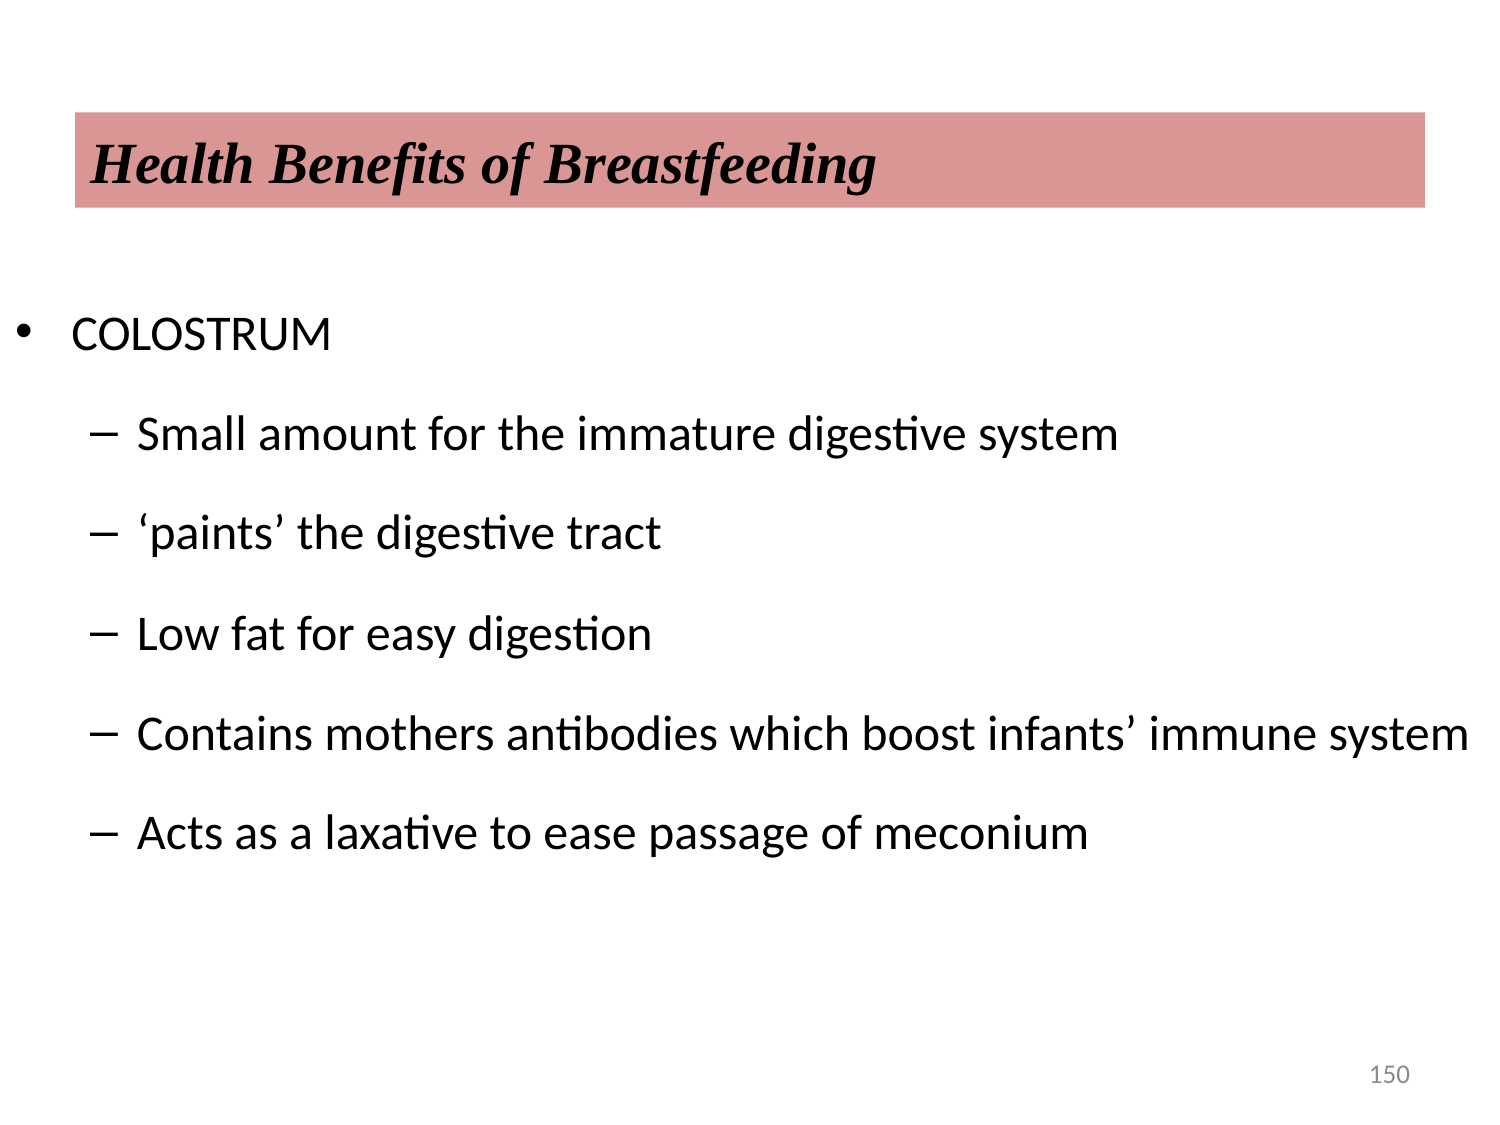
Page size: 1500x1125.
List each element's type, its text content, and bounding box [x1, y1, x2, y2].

title Health Benefits of Breastfeeding [75, 112, 1425, 208]
slide_number 150 [1074, 1042, 1425, 1103]
list COLOSTRUM Small amount for the immature digestive system ‘paints’ the digestive tract Low fat for easy digestion Contains mothers antibodies which boost infants’ immune system Acts as a laxative to ease passage of meconium [0, 262, 1500, 1005]
